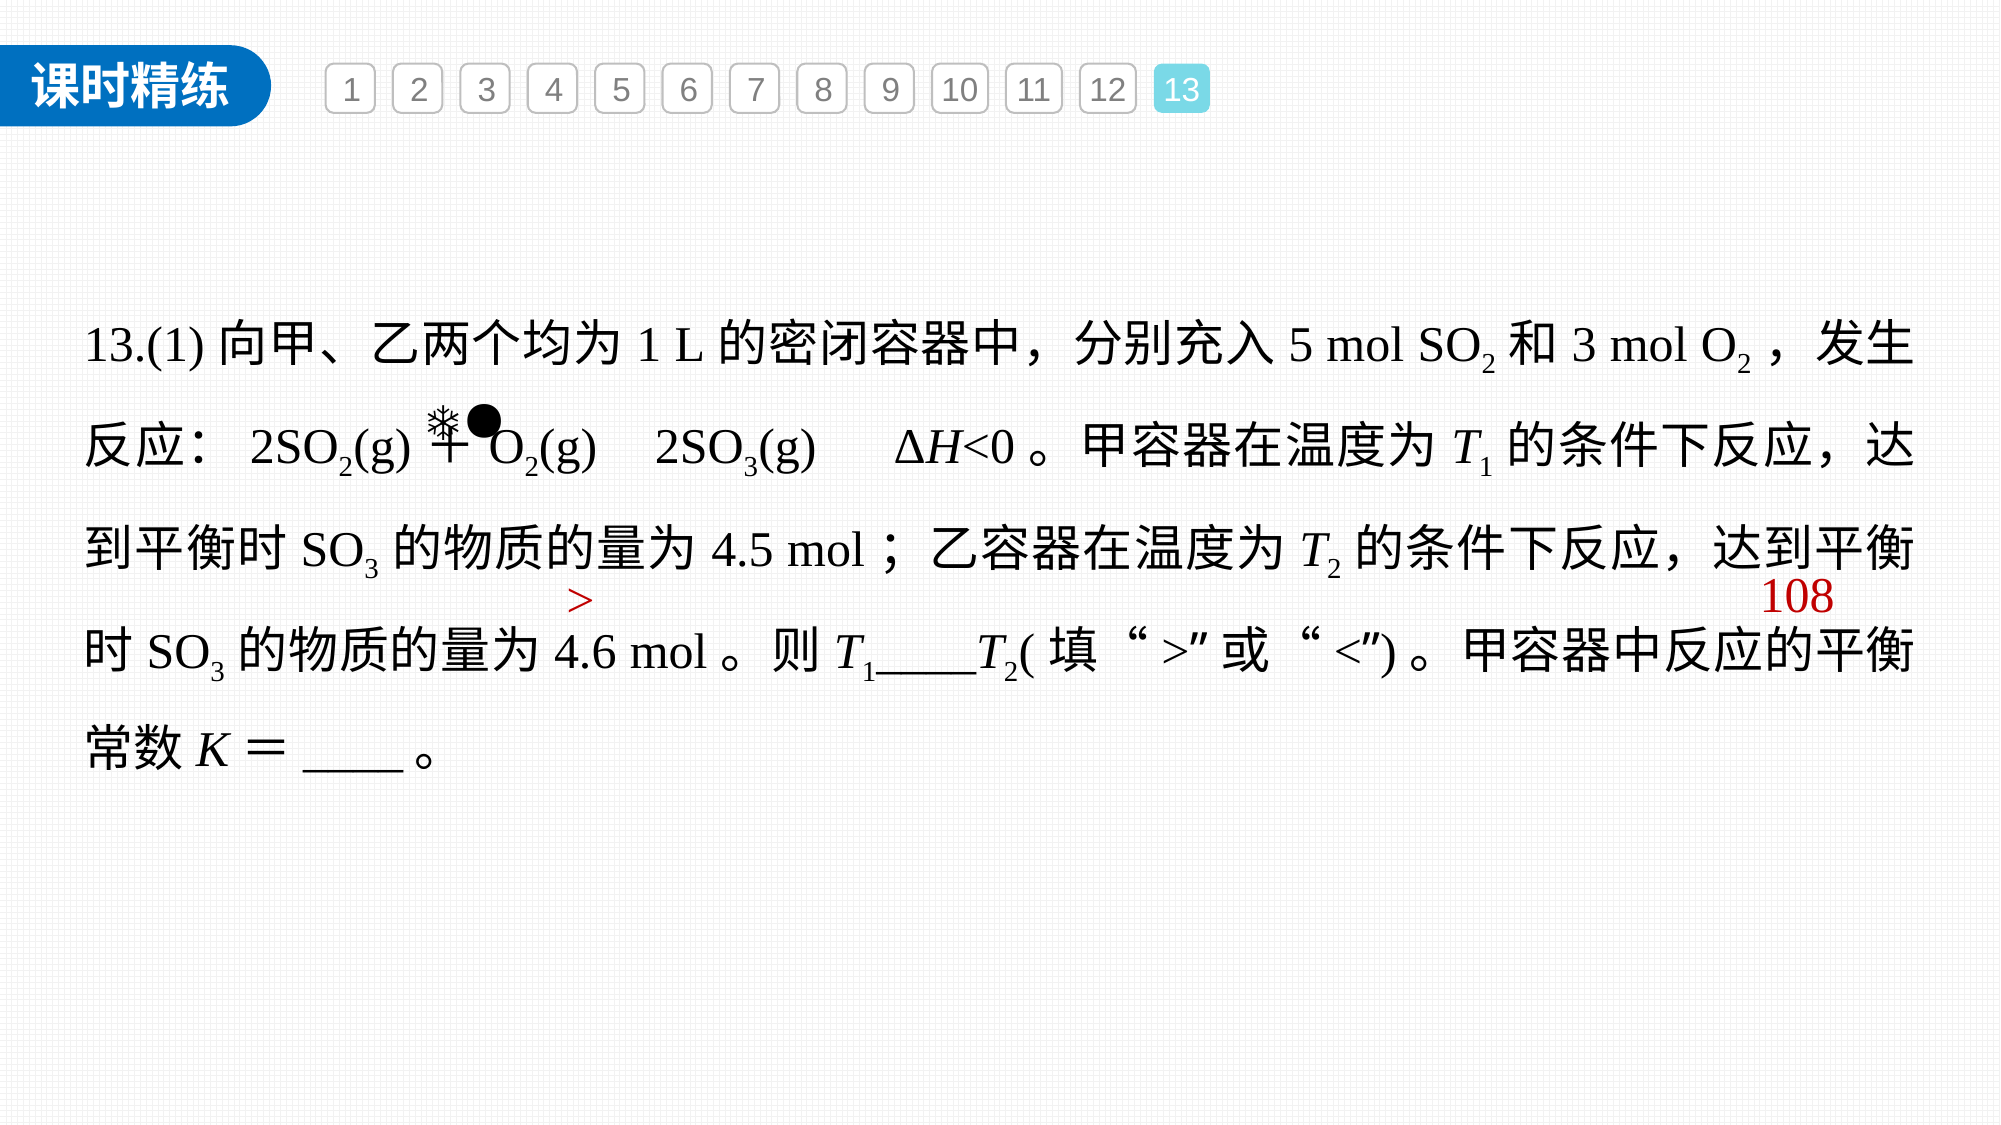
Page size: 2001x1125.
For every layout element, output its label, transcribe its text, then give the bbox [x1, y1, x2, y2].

text_box 13 [1152, 62, 1211, 114]
text_box 4 [526, 62, 579, 114]
text_box 6 [661, 62, 713, 114]
text_box 5 [594, 62, 646, 114]
text_box 2 [391, 62, 444, 114]
text_box 9 [863, 62, 916, 114]
text_box 13.(1)向甲、乙两个均为1 L的密闭容器中，分别充入5 mol SO2和3 mol O2，发生反应：2SO2(g)＋O2(g) 2SO3(g) ΔH<0。甲容器在温度为T1的条件下反应，达到平衡时SO3的物质的量为4.5 mol；乙容器在温度为T2的条件下反应，达到平衡时SO3的物质的量为4.6 mol。则T1____T2(填“>”或“<”)。甲容器中反应的平衡常数K＝____。 [63, 267, 1936, 787]
text_box 108 [1744, 555, 1850, 630]
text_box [426, 389, 589, 464]
text_box 7 [728, 62, 781, 114]
text_box 12 [1078, 62, 1138, 114]
text_box > [551, 560, 610, 636]
text_box 11 [1004, 62, 1064, 114]
text_box 3 [459, 62, 511, 114]
text_box 10 [930, 62, 990, 114]
text_box 8 [796, 62, 848, 114]
text_box 1 [324, 62, 376, 114]
